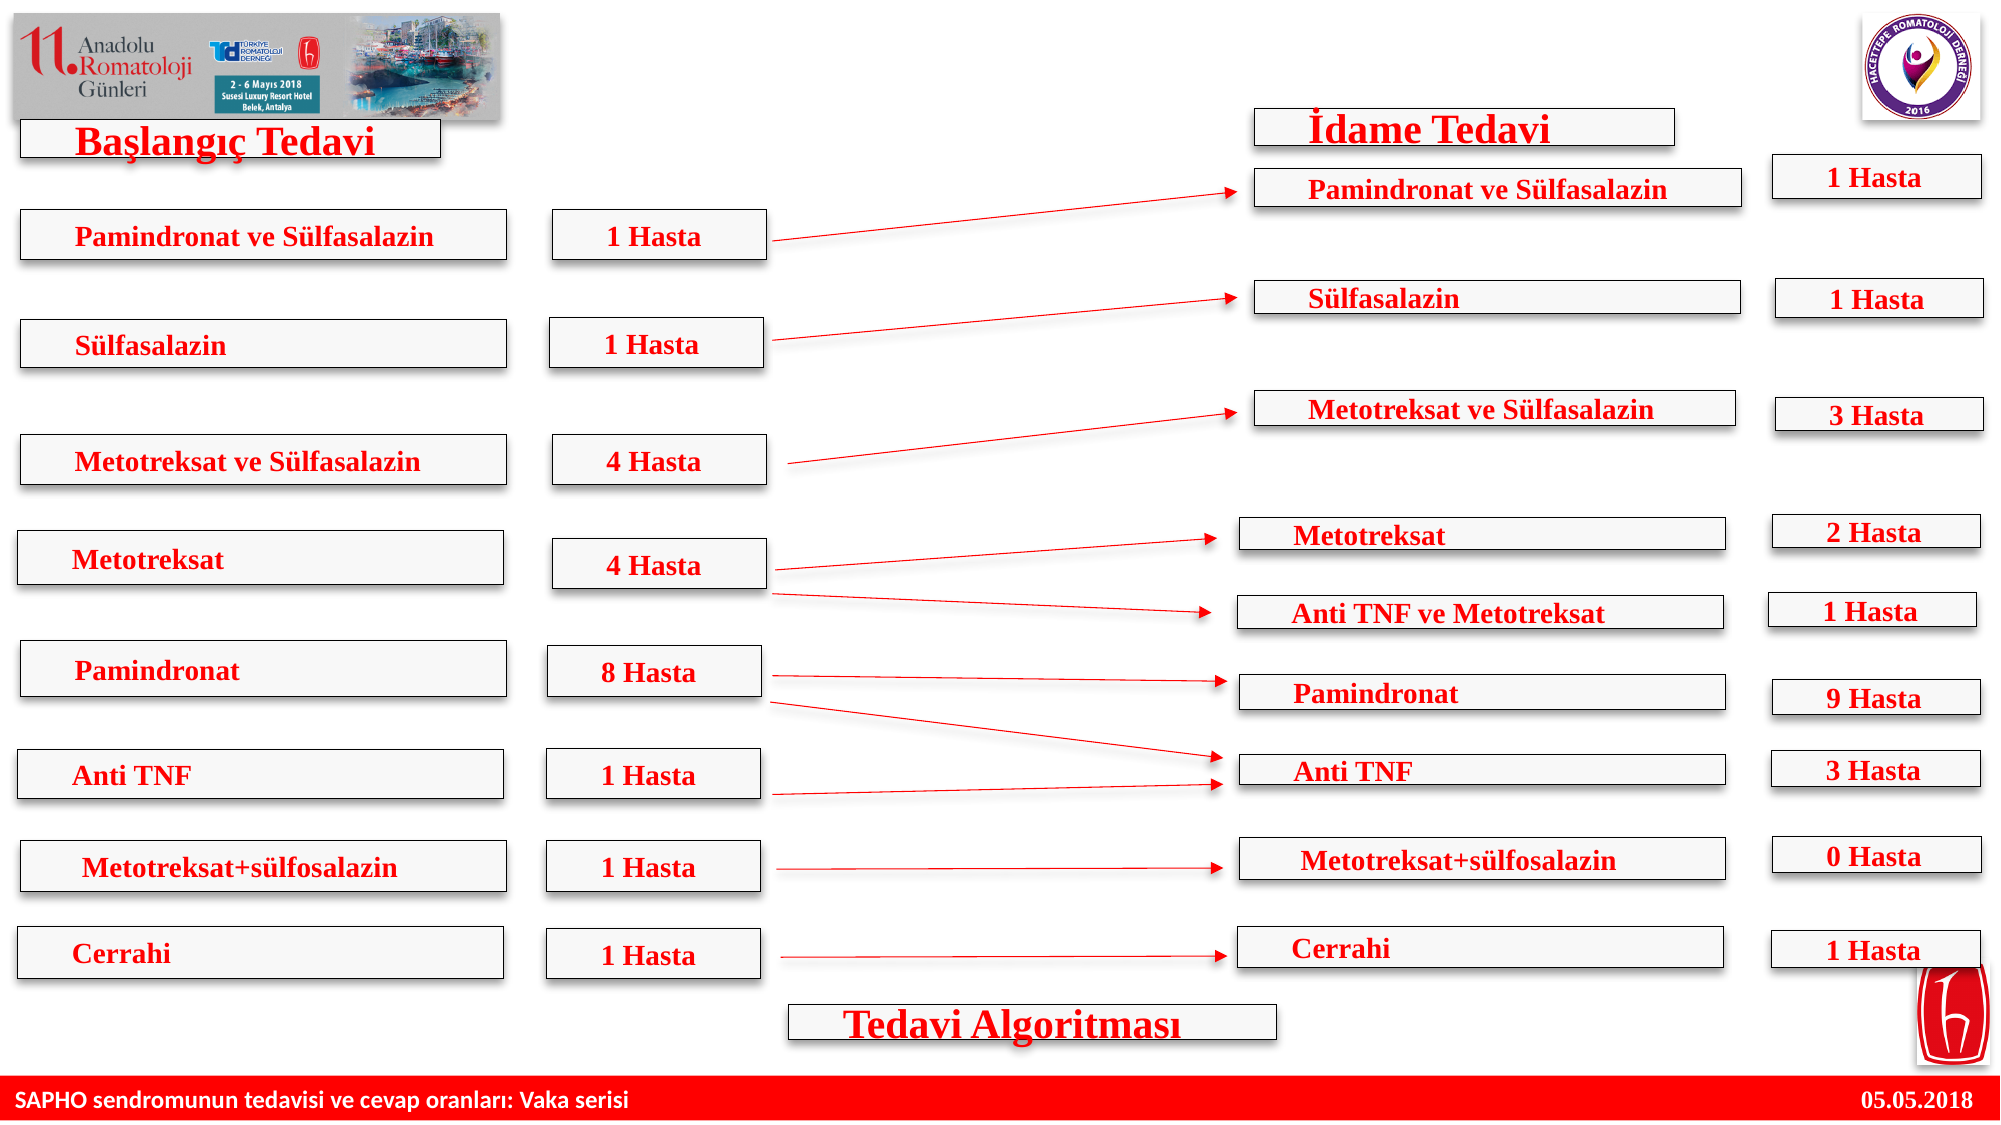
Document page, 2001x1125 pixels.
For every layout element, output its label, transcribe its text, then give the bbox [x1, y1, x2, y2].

text_box Metotreksat ve Sülfasalazin [20, 434, 507, 485]
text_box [770, 701, 1224, 758]
text_box Anti TNF [1239, 754, 1726, 785]
text_box Anti TNF ve Metotreksat [1237, 595, 1724, 629]
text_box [772, 675, 1228, 682]
text_box 1 Hasta [552, 209, 767, 260]
text_box 1 Hasta [1772, 154, 1982, 199]
text_box Pamindronat ve Sülfasalazin [20, 209, 507, 260]
text_box 4 Hasta [552, 538, 767, 589]
text_box Pamindronat [1239, 674, 1726, 710]
text_box 2 Hasta [1772, 514, 1981, 548]
text_box Pamindronat ve Sülfasalazin [1254, 168, 1742, 207]
text_box 1 Hasta [546, 928, 761, 979]
text_box 1 Hasta [1771, 930, 1981, 968]
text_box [772, 191, 1238, 242]
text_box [772, 593, 1212, 613]
text_box 1 Hasta [1775, 278, 1984, 318]
text_box SAPHO sendromunun tedavisi ve cevap oranları: Vaka serisi 05.05.2018 [0, 1075, 2000, 1121]
text_box 1 Hasta [1768, 592, 1977, 627]
text_box 8 Hasta [547, 645, 762, 697]
text_box Metotreksat [1239, 517, 1726, 550]
text_box 4 Hasta [552, 434, 767, 485]
text_box Anti TNF [17, 749, 504, 799]
text_box Metotreksat+sülfosalazin [1239, 837, 1726, 880]
picture [13, 13, 500, 120]
text_box Metotreksat+sülfosalazin [20, 840, 507, 892]
text_box Sülfasalazin [20, 319, 507, 368]
text_box 3 Hasta [1771, 750, 1981, 787]
text_box Cerrahi [1237, 926, 1724, 968]
text_box Sülfasalazin [1254, 280, 1741, 314]
text_box İdame Tedavi [1254, 108, 1675, 146]
text_box Tedavi Algoritması [788, 1004, 1277, 1040]
text_box Cerrahi [17, 926, 504, 979]
text_box 0 Hasta [1772, 836, 1982, 873]
text_box Metotreksat ve Sülfasalazin [1254, 390, 1736, 426]
text_box Metotreksat [17, 530, 504, 585]
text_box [772, 297, 1238, 341]
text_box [772, 784, 1224, 795]
text_box 1 Hasta [549, 317, 764, 368]
picture [1917, 958, 1990, 1065]
text_box Pamindronat [20, 640, 507, 697]
picture [1862, 13, 1981, 120]
text_box 1 Hasta [546, 748, 761, 799]
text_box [775, 538, 1218, 570]
text_box 3 Hasta [1775, 397, 1984, 431]
text_box Başlangıç Tedavi [20, 120, 441, 158]
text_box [787, 412, 1238, 464]
text_box 1 Hasta [546, 840, 761, 892]
text_box 9 Hasta [1772, 679, 1981, 715]
